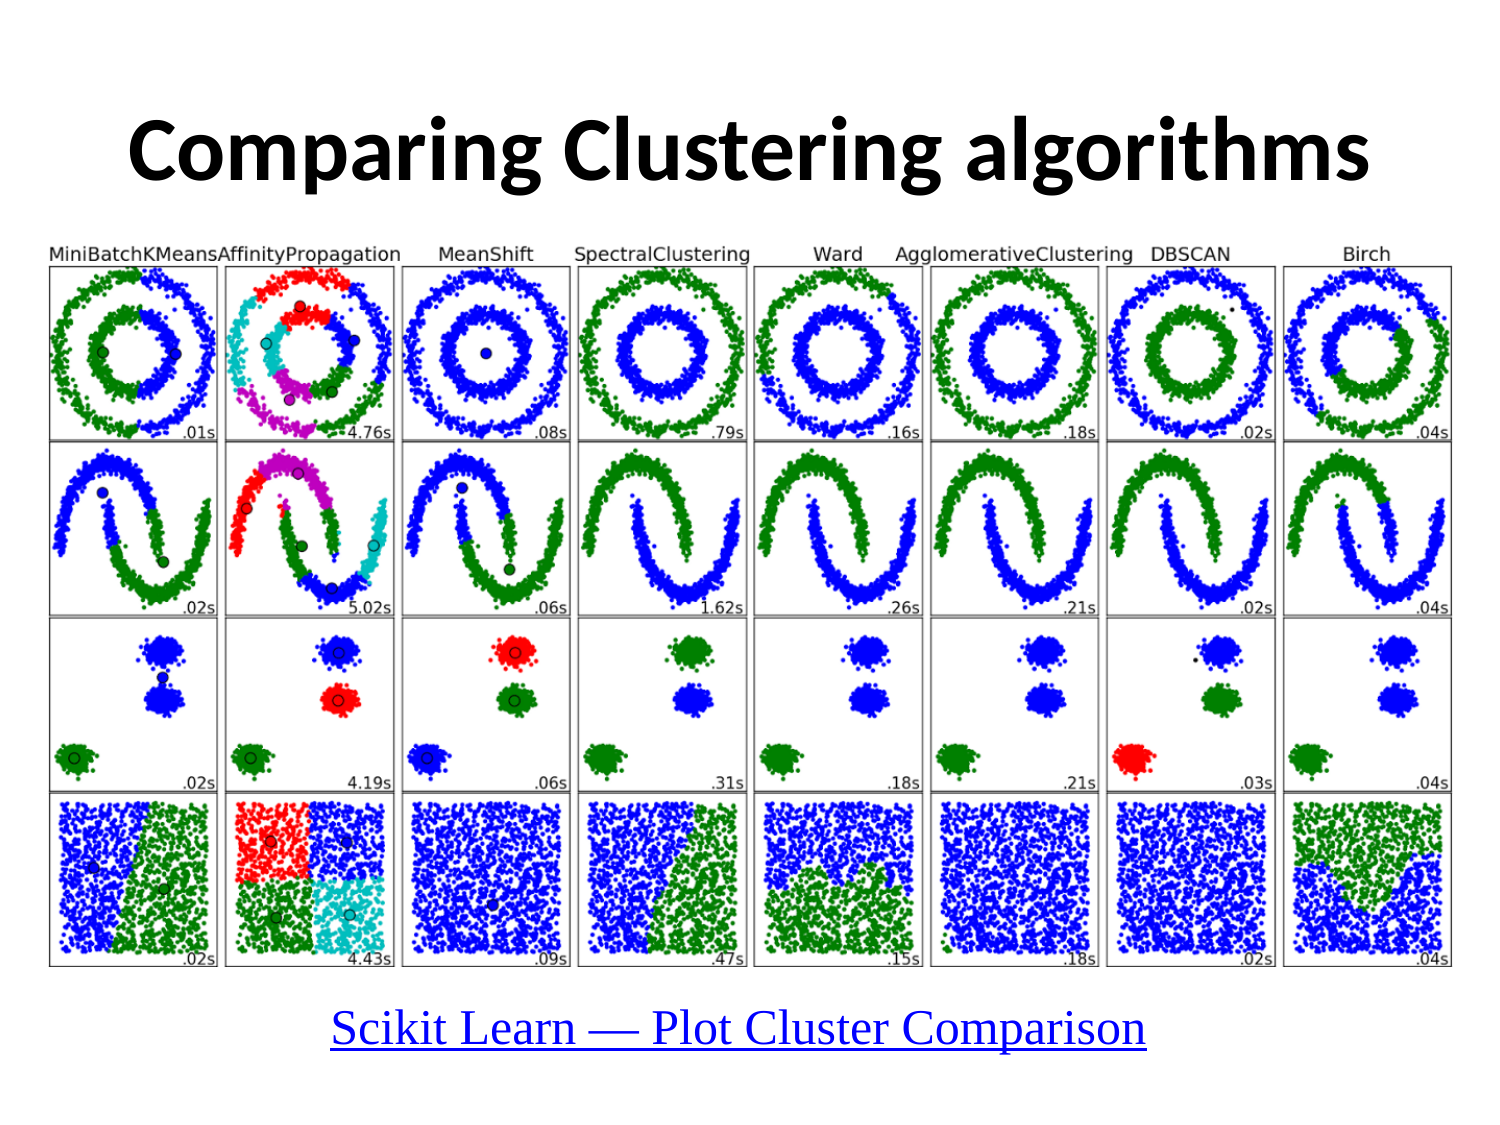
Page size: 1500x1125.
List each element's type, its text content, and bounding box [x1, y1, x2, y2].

text_box Scikit Learn — Plot Cluster Comparison [303, 987, 1162, 1063]
title Comparing Clustering algorithms [50, 50, 1450, 235]
picture [20, 237, 1480, 967]
